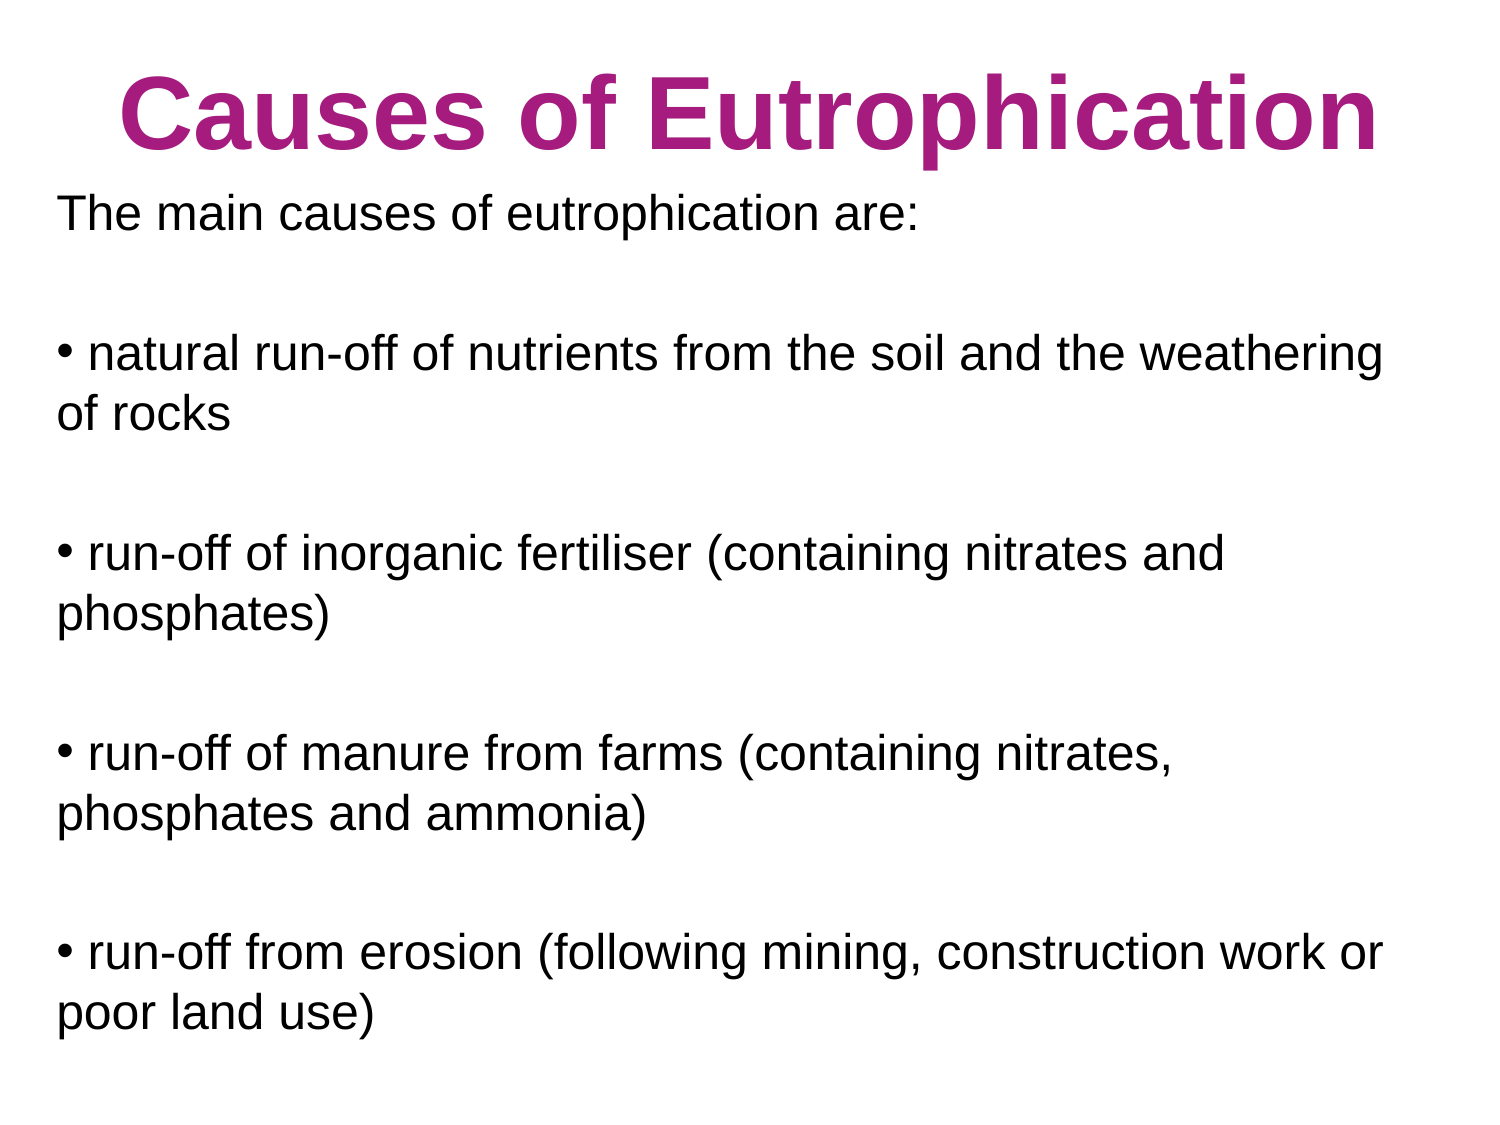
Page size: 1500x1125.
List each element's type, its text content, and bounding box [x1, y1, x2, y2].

subtitle The main causes of eutrophication are: natural run-off of nutrients from the soil and the weathering of rocks run-off of inorganic fertiliser (containing nitrates and phosphates) run-off of manure from farms (containing nitrates, phosphates and ammonia) run-off from erosion (following mining, construction work or poor land use) [41, 172, 1447, 1094]
title Causes of Eutrophication [0, 30, 1500, 185]
